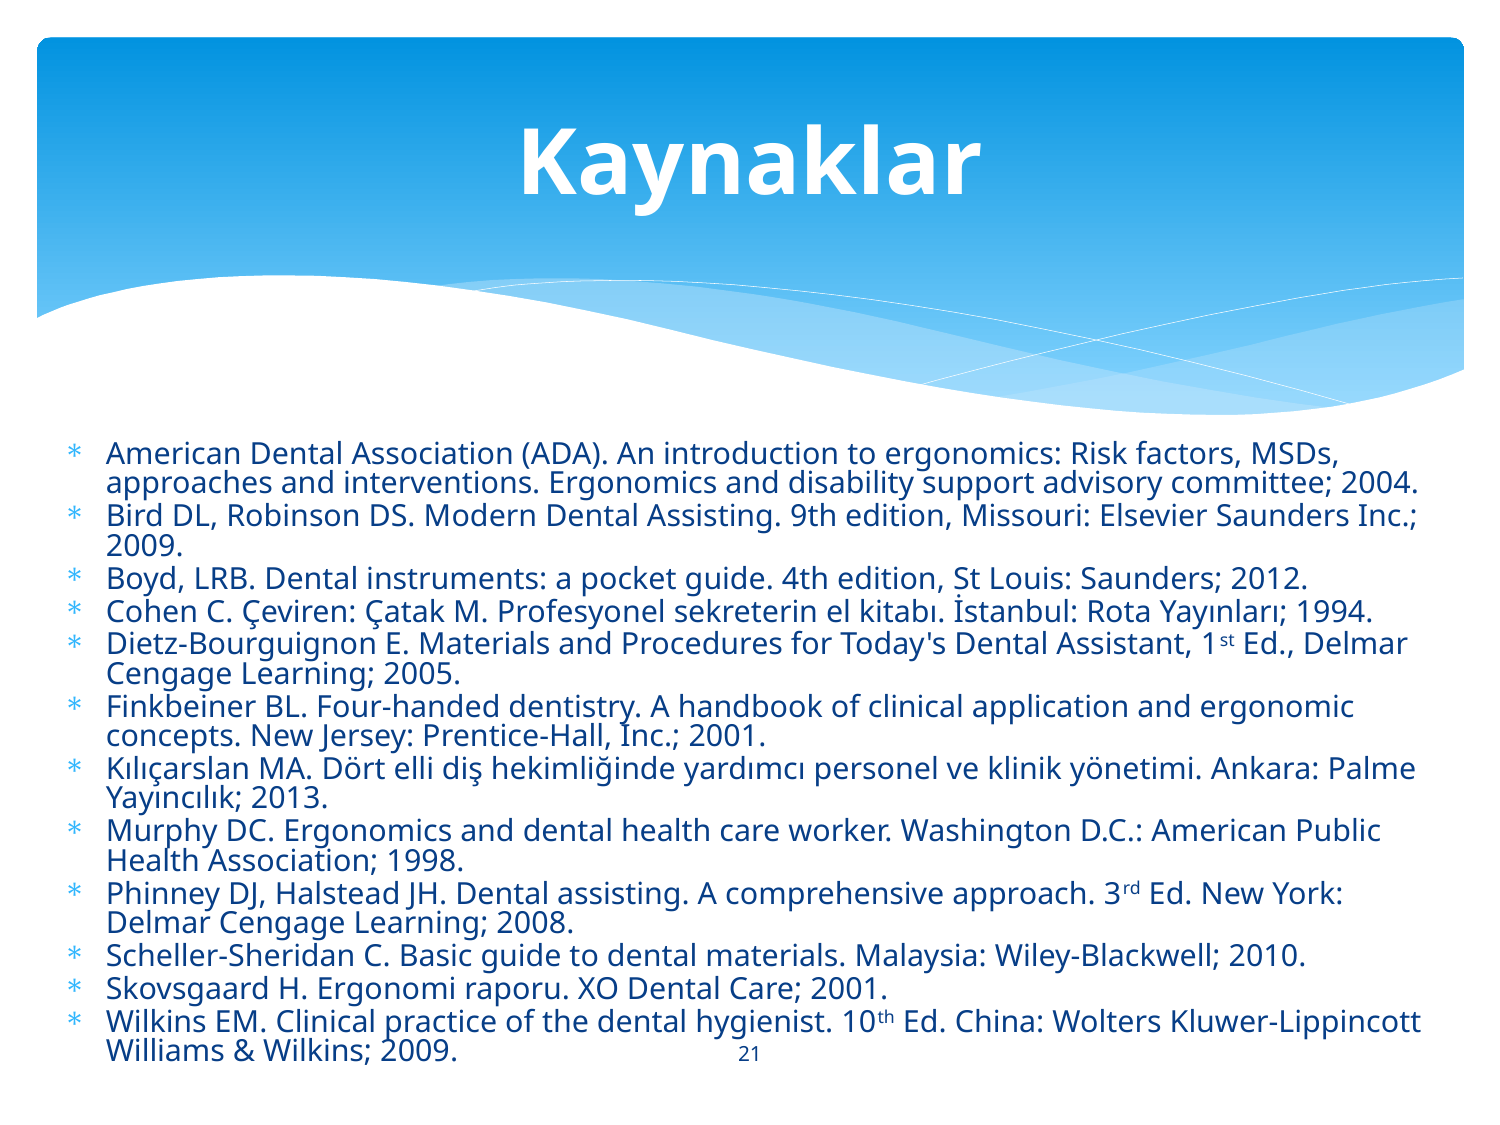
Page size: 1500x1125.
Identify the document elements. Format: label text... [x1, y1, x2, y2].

title Kaynaklar [74, 54, 1426, 262]
text_box 21 [654, 1036, 845, 1074]
list American Dental Association (ADA). An introduction to ergonomics: Risk factors, MSDs, approaches and interventions. Ergonomics and disability support advisory committee; 2004. Bird DL, Robinson DS. Modern Dental Assisting. 9th edition, Missouri: Elsevier Saunders Inc.; 2009. Boyd, LRB. Dental instruments: a pocket guide. 4th edition, St Louis: Saunders; 2012. Cohen C. Çeviren: Çatak M. Profesyonel sekreterin el kitabı. İstanbul: Rota Yayınları; 1994. Dietz-Bourguignon E. Materials and Procedures for Today's Dental Assistant, 1st Ed., Delmar Cengage Learning; 2005. Finkbeiner BL. Four-handed dentistry. A handbook of clinical application and ergonomic concepts. New Jersey: Prentice-Hall, Inc.; 2001. Kılıçarslan MA. Dört elli diş hekimliğinde yardımcı personel ve klinik yönetimi. Ankara: Palme Yayıncılık; 2013. Murphy DC. Ergonomics and dental health care worker. Washington D.C.: American Public Health Association; 1998. Phinney DJ, Halstead JH. Dental assisting. A comprehensive approach. 3rd Ed. New York: Delmar Cengage Learning; 2008. Scheller-Sheridan C. Basic guide to dental materials. Malaysia: Wiley-Blackwell; 2010. Skovsgaard H. Ergonomi raporu. XO Dental Care; 2001. Wilkins EM. Clinical practice of the dental hygienist. 10th Ed. China: Wolters Kluwer-Lippincott Williams & Wilkins; 2009. [55, 426, 1454, 1083]
